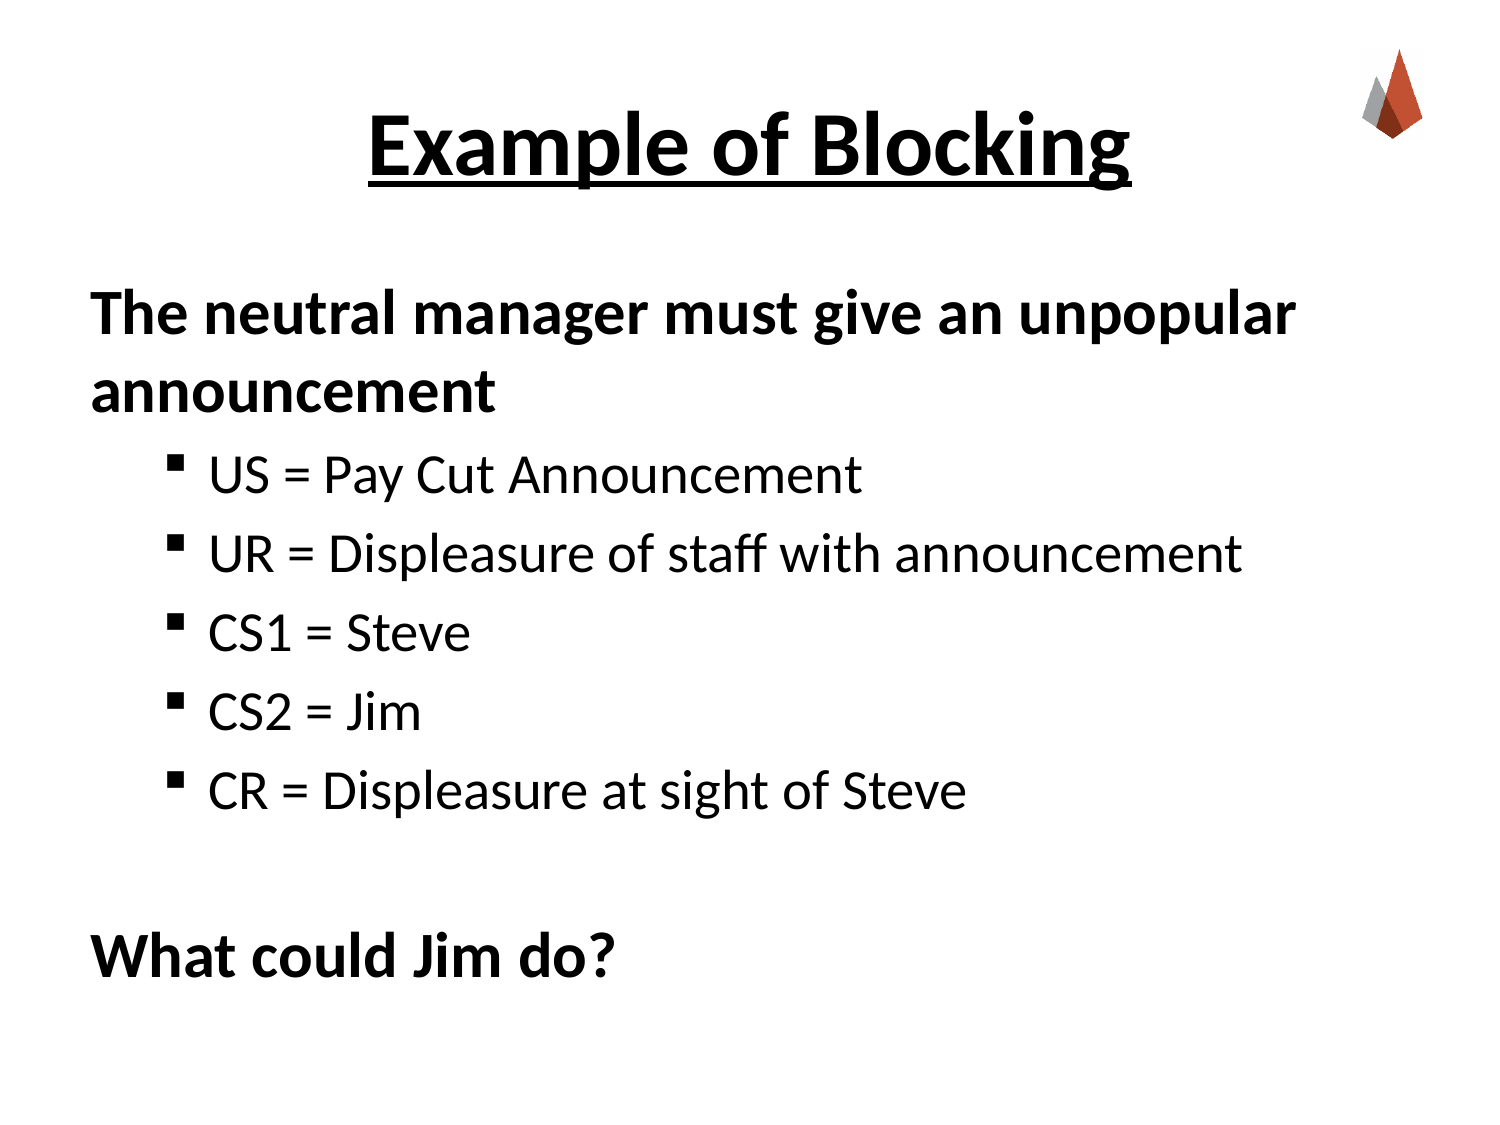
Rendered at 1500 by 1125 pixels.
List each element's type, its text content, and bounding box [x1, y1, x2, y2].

list The neutral manager must give an unpopular announcement US = Pay Cut Announcement UR = Displeasure of staff with announcement CS1 = Steve CS2 = Jim CR = Displeasure at sight of Steve What could Jim do? [75, 262, 1425, 1005]
title Example of Blocking [75, 45, 1425, 233]
